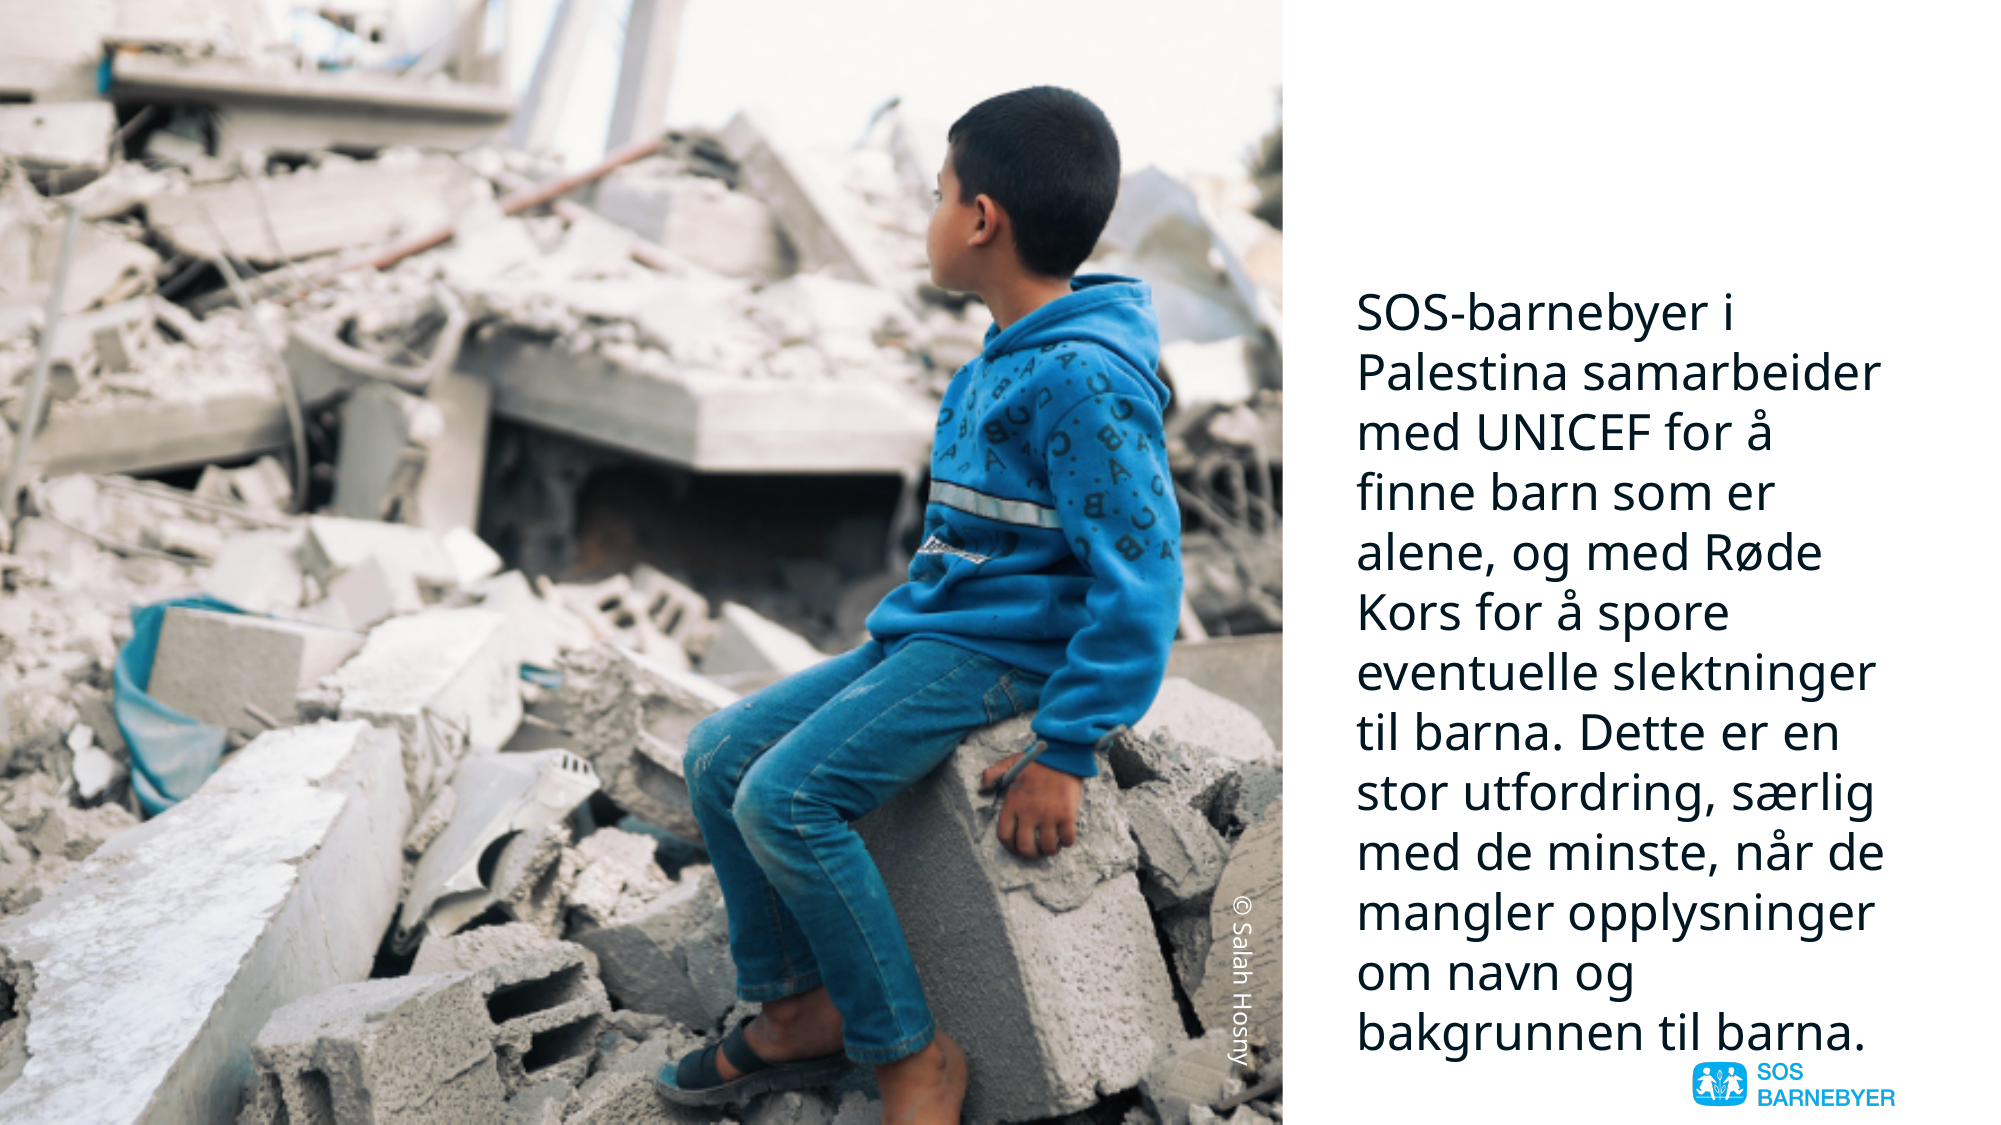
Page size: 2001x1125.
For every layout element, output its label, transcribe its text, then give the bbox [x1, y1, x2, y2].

picture [1672, 1041, 2000, 1125]
list SOS-barnebyer i Palestina samarbeider med UNICEF for å finne barn som er alene, og med Røde Kors for å spore eventuelle slektninger til barna. Dette er en stor utfordring, særlig med de minste, når de mangler opplysninger om navn og bakgrunnen til barna. [1341, 273, 1920, 989]
picture [0, 0, 1283, 1125]
